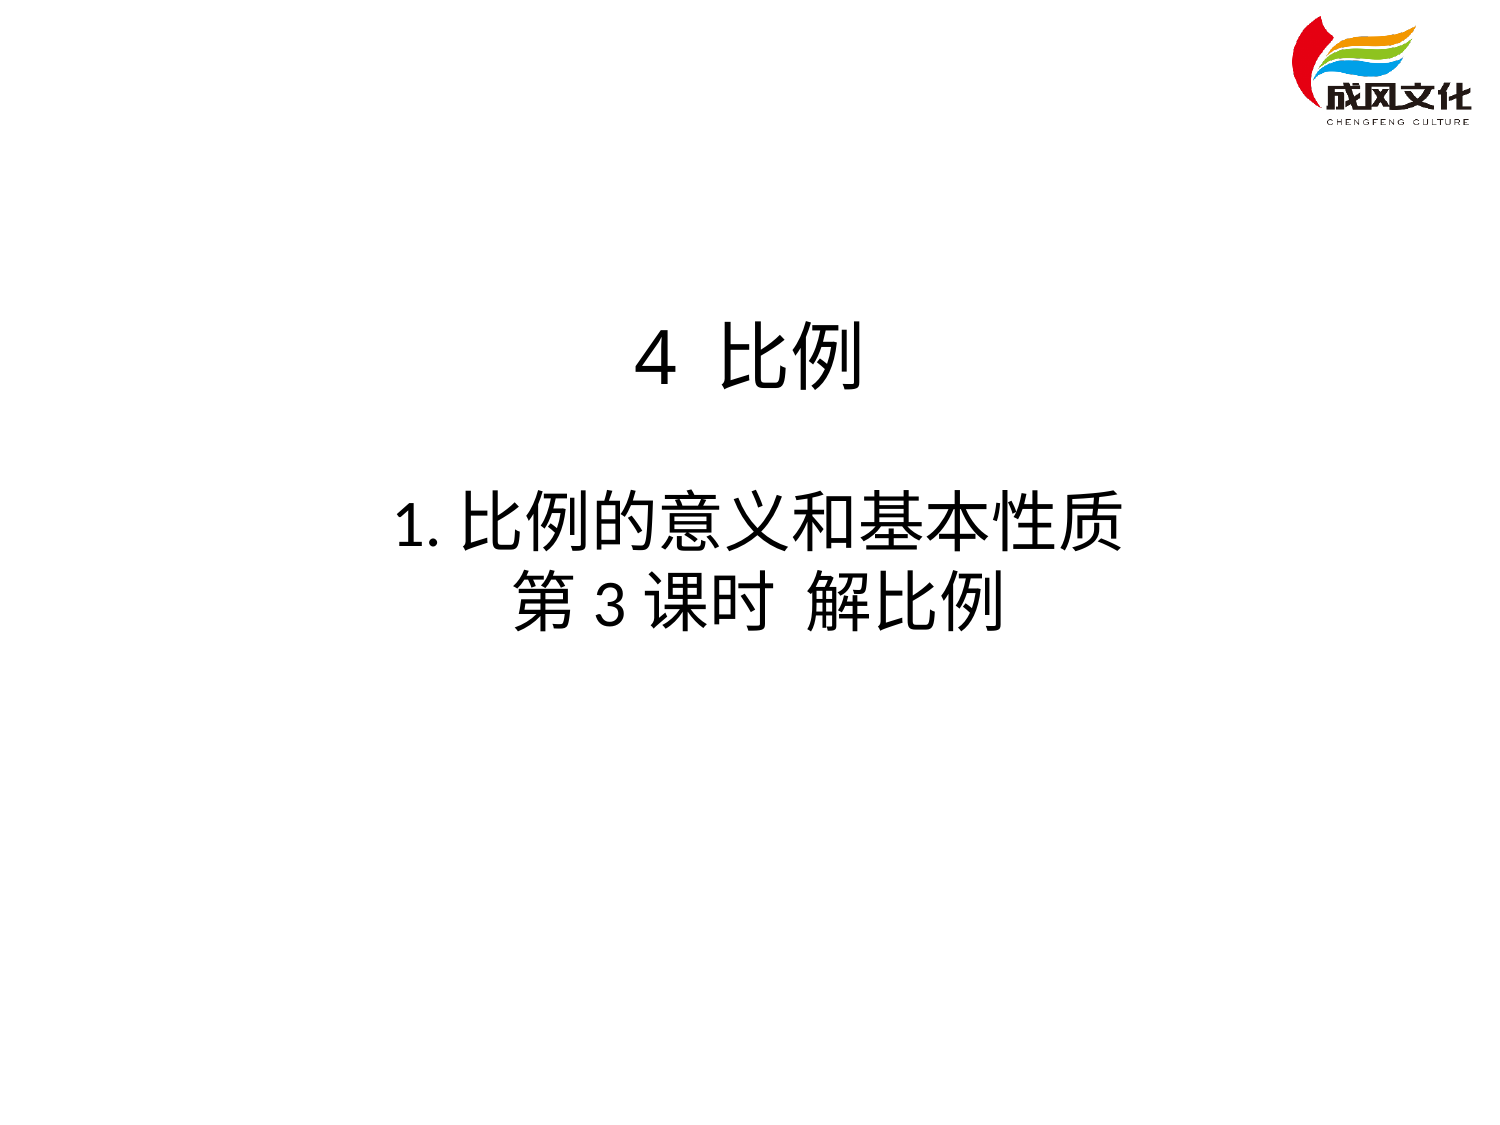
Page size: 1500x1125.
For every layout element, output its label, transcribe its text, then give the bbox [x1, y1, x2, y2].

text_box 4 比例 [259, 302, 1240, 408]
text_box 1.比例的意义和基本性质 第3课时 解比例 [273, 472, 1243, 647]
picture [1281, 0, 1489, 136]
